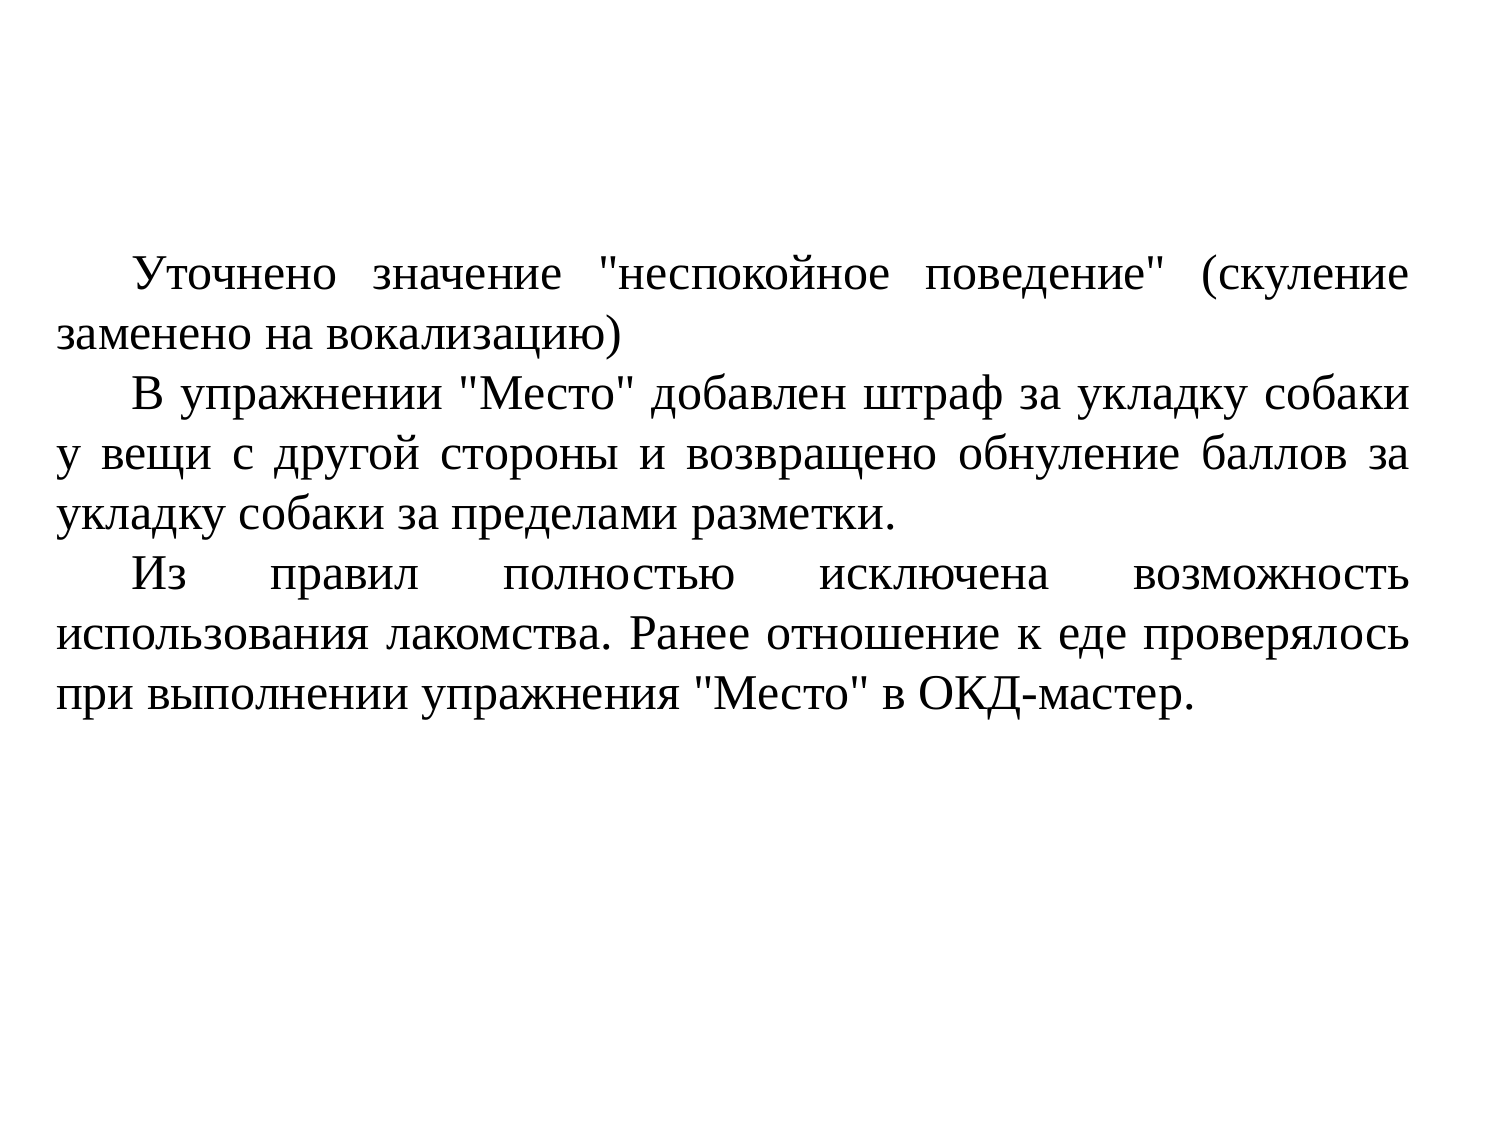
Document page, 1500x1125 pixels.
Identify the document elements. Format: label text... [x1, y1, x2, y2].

text_box Уточнено значение "неспокойное поведение" (скуление заменено на вокализацию) В упражнении "Место" добавлен штраф за укладку собаки у вещи с другой стороны и возвращено обнуление баллов за укладку собаки за пределами разметки. Из правил полностью исключена возможность использования лакомства. Ранее отношение к еде проверялось при выполнении упражнения "Место" в ОКД-мастер. [41, 231, 1426, 847]
